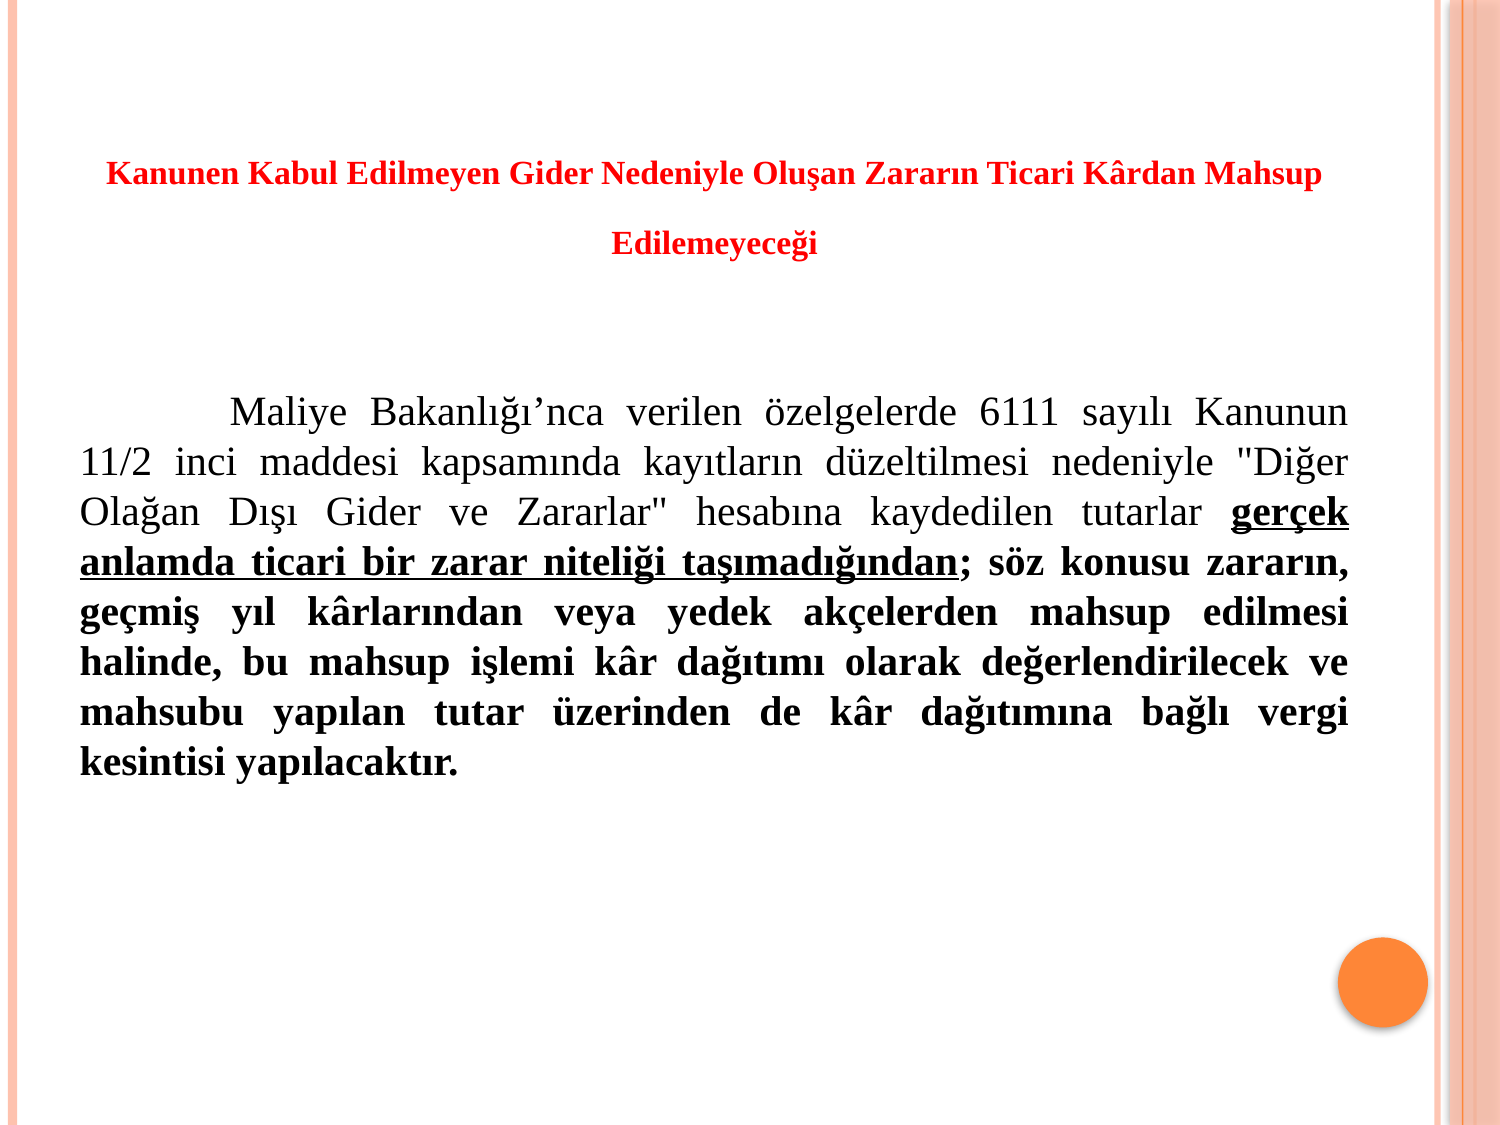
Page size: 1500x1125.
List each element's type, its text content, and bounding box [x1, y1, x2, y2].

text_box Kanunen Kabul Edilmeyen Gider Nedeniyle Oluşan Zararın Ticari Kârdan Mahsup Edilemeyeceği Maliye Bakanlığı’nca verilen özelgelerde 6111 sayılı Kanunun 11/2 inci maddesi kapsamında kayıtların düzeltilmesi nedeniyle "Diğer Olağan Dışı Gider ve Zararlar" hesabına kaydedilen tutarlar gerçek anlamda ticari bir zarar niteliği taşımadığından; söz konusu zararın, geçmiş yıl kârlarından veya yedek akçelerden mahsup edilmesi halinde, bu mahsup işlemi kâr dağıtımı olarak değerlendirilecek ve mahsubu yapılan tutar üzerinden de kâr dağıtımına bağlı vergi kesintisi yapılacaktır. [64, 66, 1365, 859]
